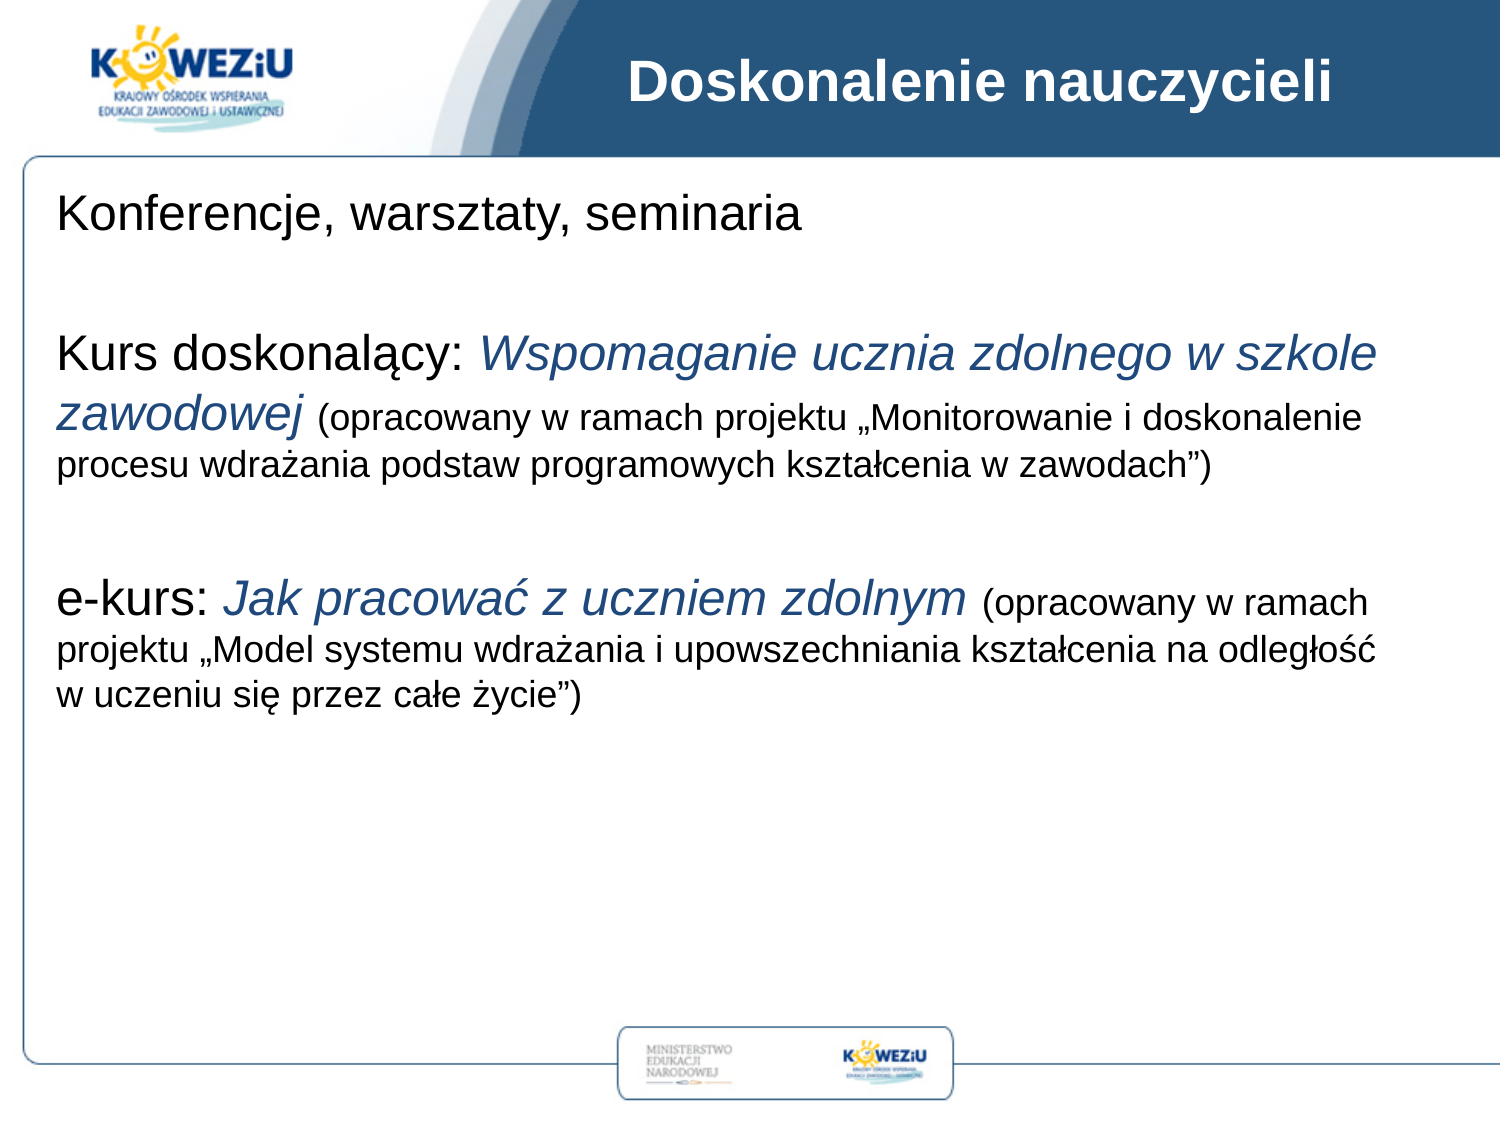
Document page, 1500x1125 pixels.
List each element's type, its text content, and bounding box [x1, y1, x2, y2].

picture [0, 0, 1500, 1125]
list Konferencje, warsztaty, seminaria Kurs doskonalący: Wspomaganie ucznia zdolnego w szkole zawodowej (opracowany w ramach projektu „Monitorowanie i doskonalenie procesu wdrażania podstaw programowych kształcenia w zawodach”) e-kurs: Jak pracować z uczniem zdolnym (opracowany w ramach projektu „Model systemu wdrażania i upowszechniania kształcenia na odległość w uczeniu się przez całe życie”) [41, 172, 1483, 1005]
title Doskonalenie nauczycieli [537, 7, 1425, 149]
